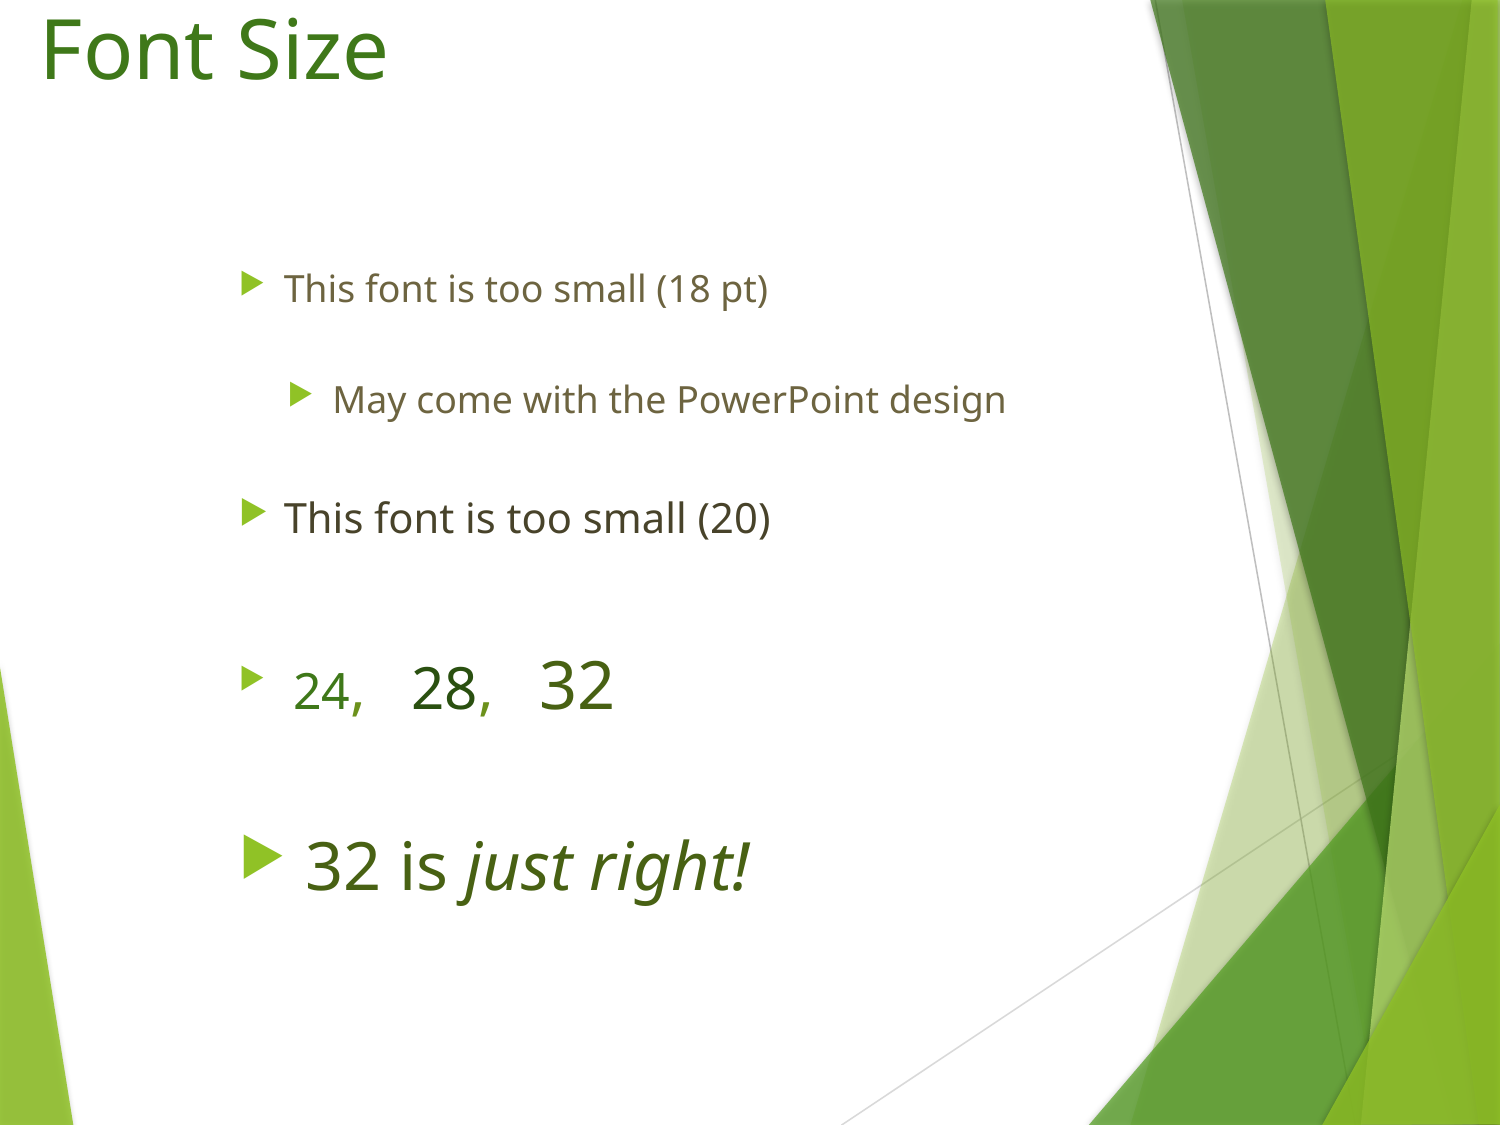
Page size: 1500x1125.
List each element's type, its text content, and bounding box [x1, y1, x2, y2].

list This font is too small (18 pt) May come with the PowerPoint design This font is too small (20) 24, 28, 32 32 is just right! [212, 212, 1325, 1000]
title Font Size [24, 0, 479, 120]
